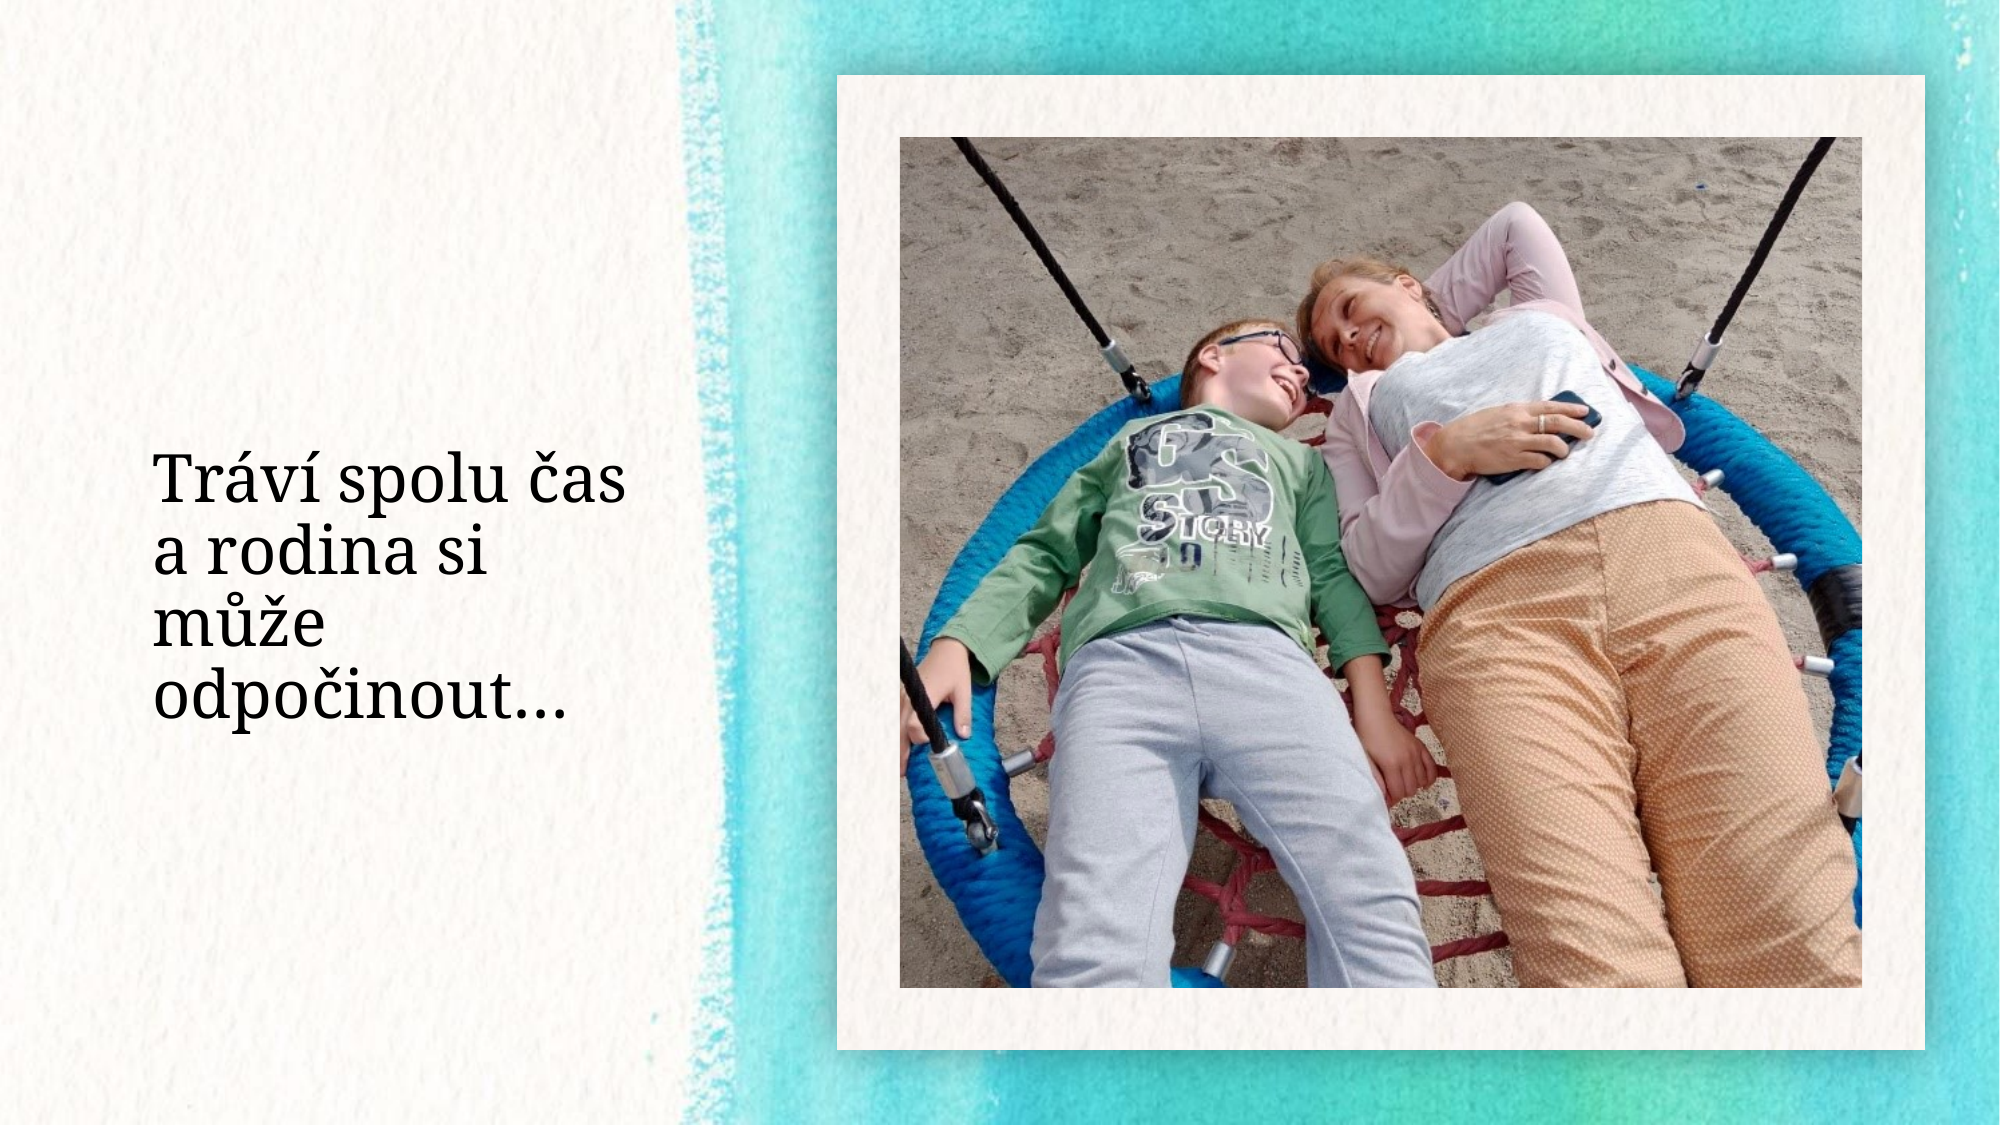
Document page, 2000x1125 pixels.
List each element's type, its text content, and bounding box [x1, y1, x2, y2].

picture [0, 0, 2000, 1125]
title Tráví spolu čas a rodina si může odpočinout… [137, 425, 675, 741]
